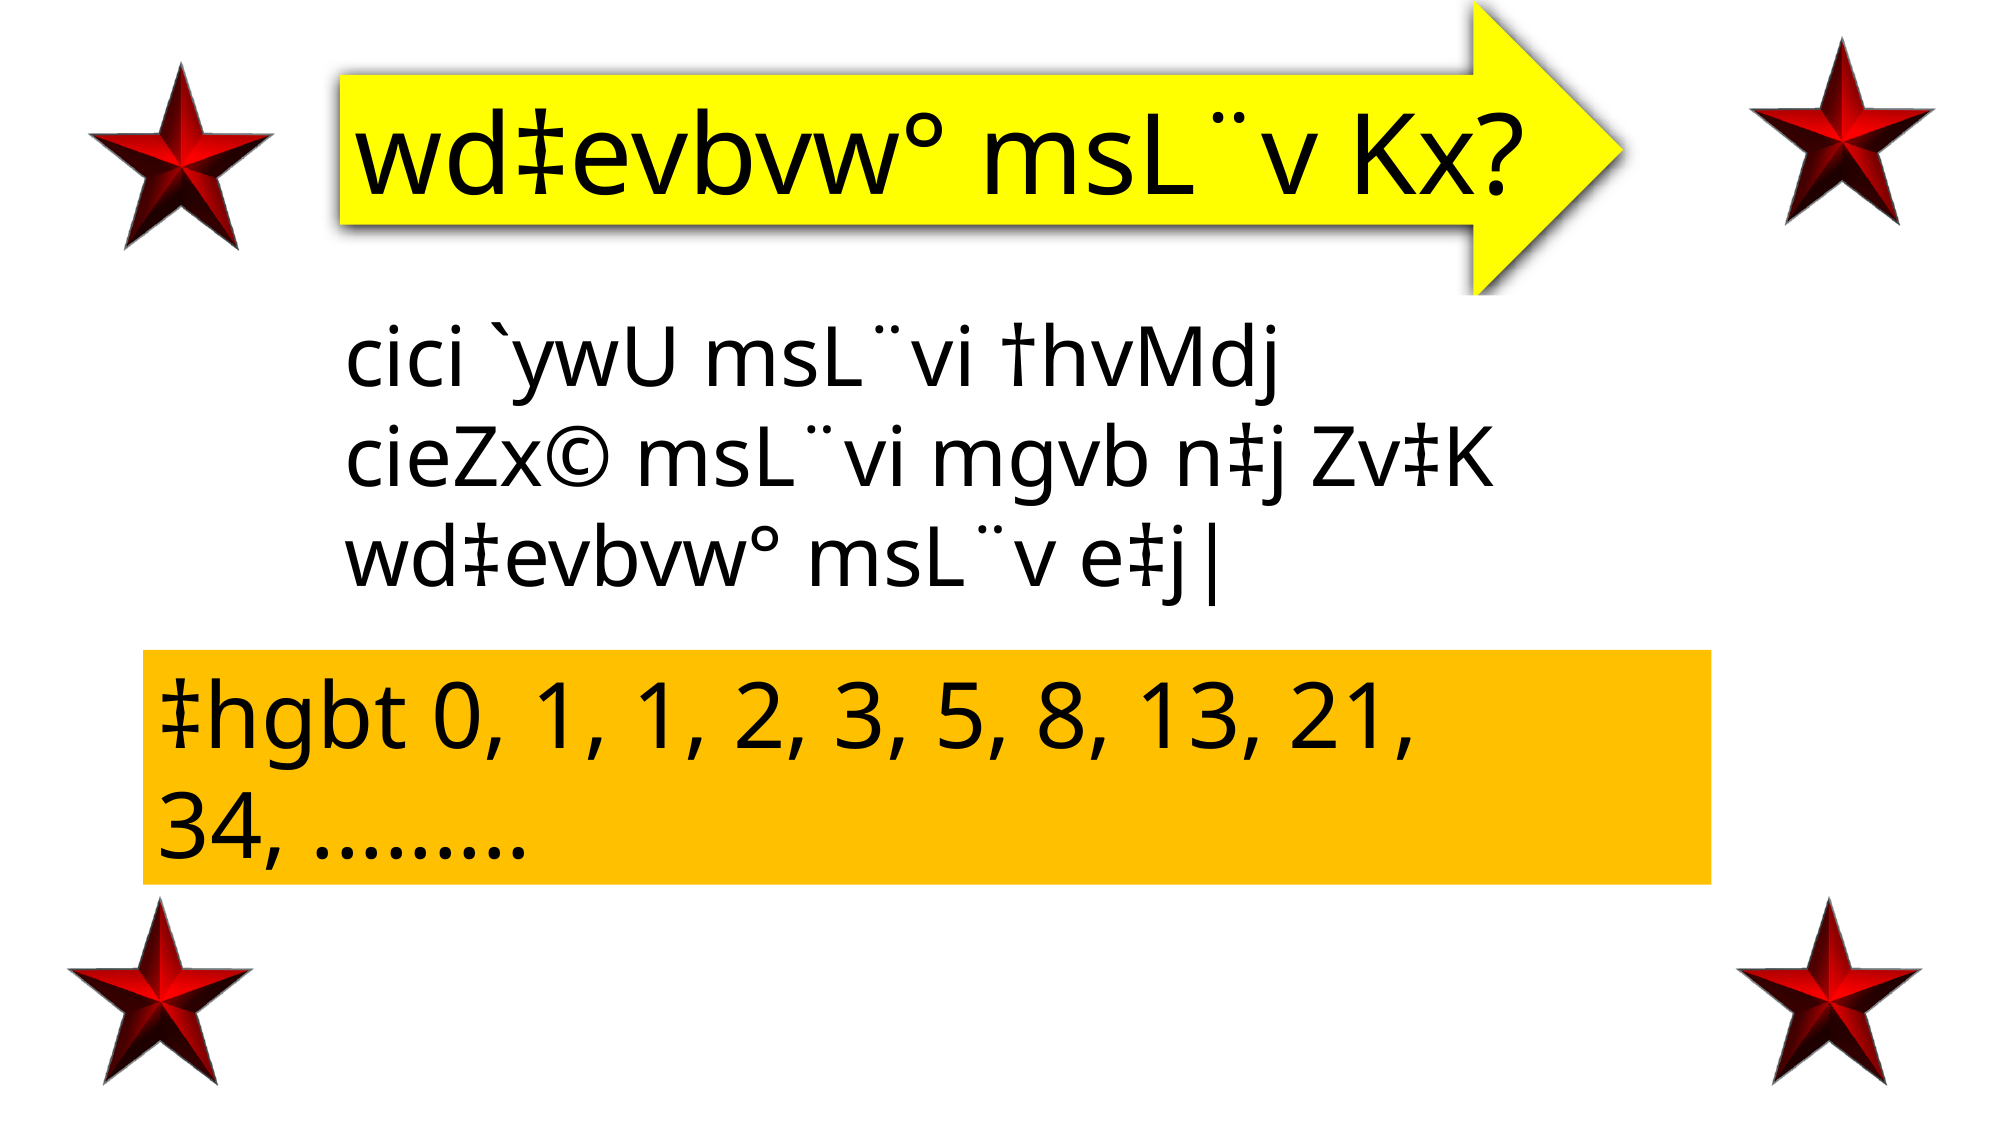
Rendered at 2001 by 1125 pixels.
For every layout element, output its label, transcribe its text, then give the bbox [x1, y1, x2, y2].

picture [81, 57, 281, 257]
picture [1742, 32, 1943, 232]
text_box cici `ywU msL¨vi †hvMdj cieZx© msL¨vi mgvb n‡j Zv‡K wd‡evbvw° msL¨v e‡j| [329, 295, 1559, 611]
text_box wd‡evbvw° msL¨v Kx? [339, 0, 1624, 295]
text_box ‡hgbt 0, 1, 1, 2, 3, 5, 8, 13, 21, 34, ......... [143, 649, 1712, 885]
picture [1728, 891, 1929, 1092]
picture [59, 891, 260, 1092]
